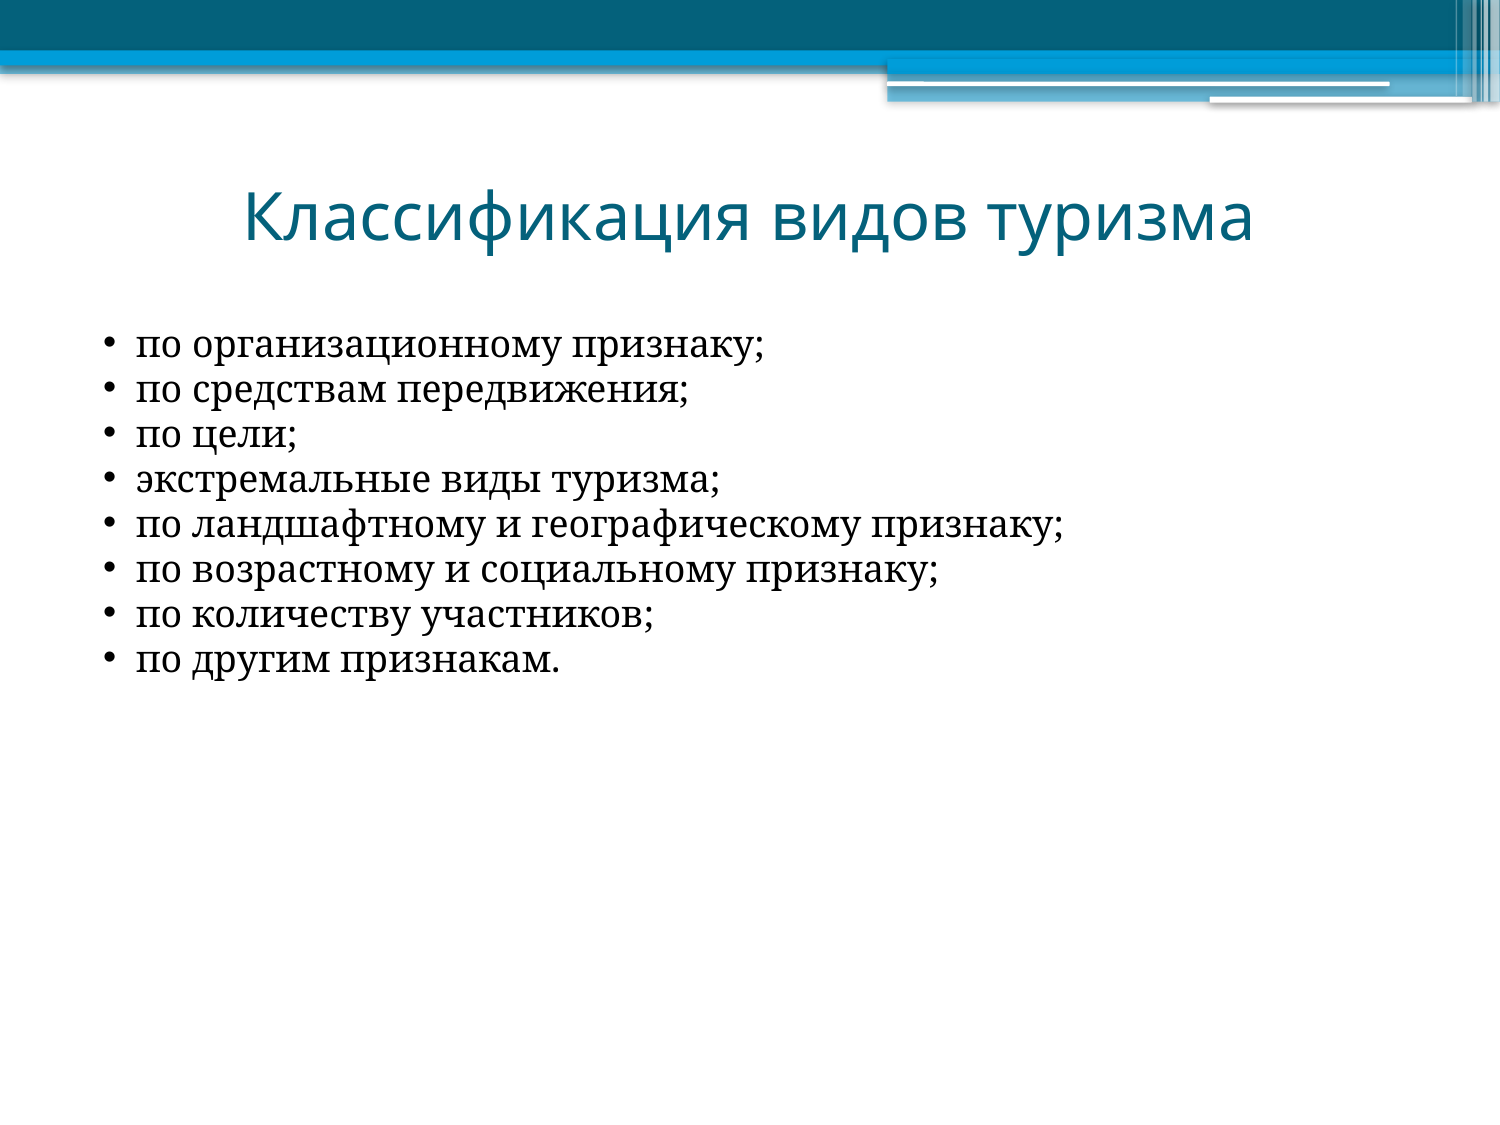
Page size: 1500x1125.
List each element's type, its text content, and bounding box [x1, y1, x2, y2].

list [75, 302, 1425, 1079]
text_box по организационному признаку; по средствам передвижения; по цели; экстремальные виды туризма; по ландшафтному и географическому признаку; по возрастному и социальному признаку; по количеству участников; по другим признакам. [88, 267, 1400, 732]
title Классификация видов туризма [75, 149, 1425, 279]
